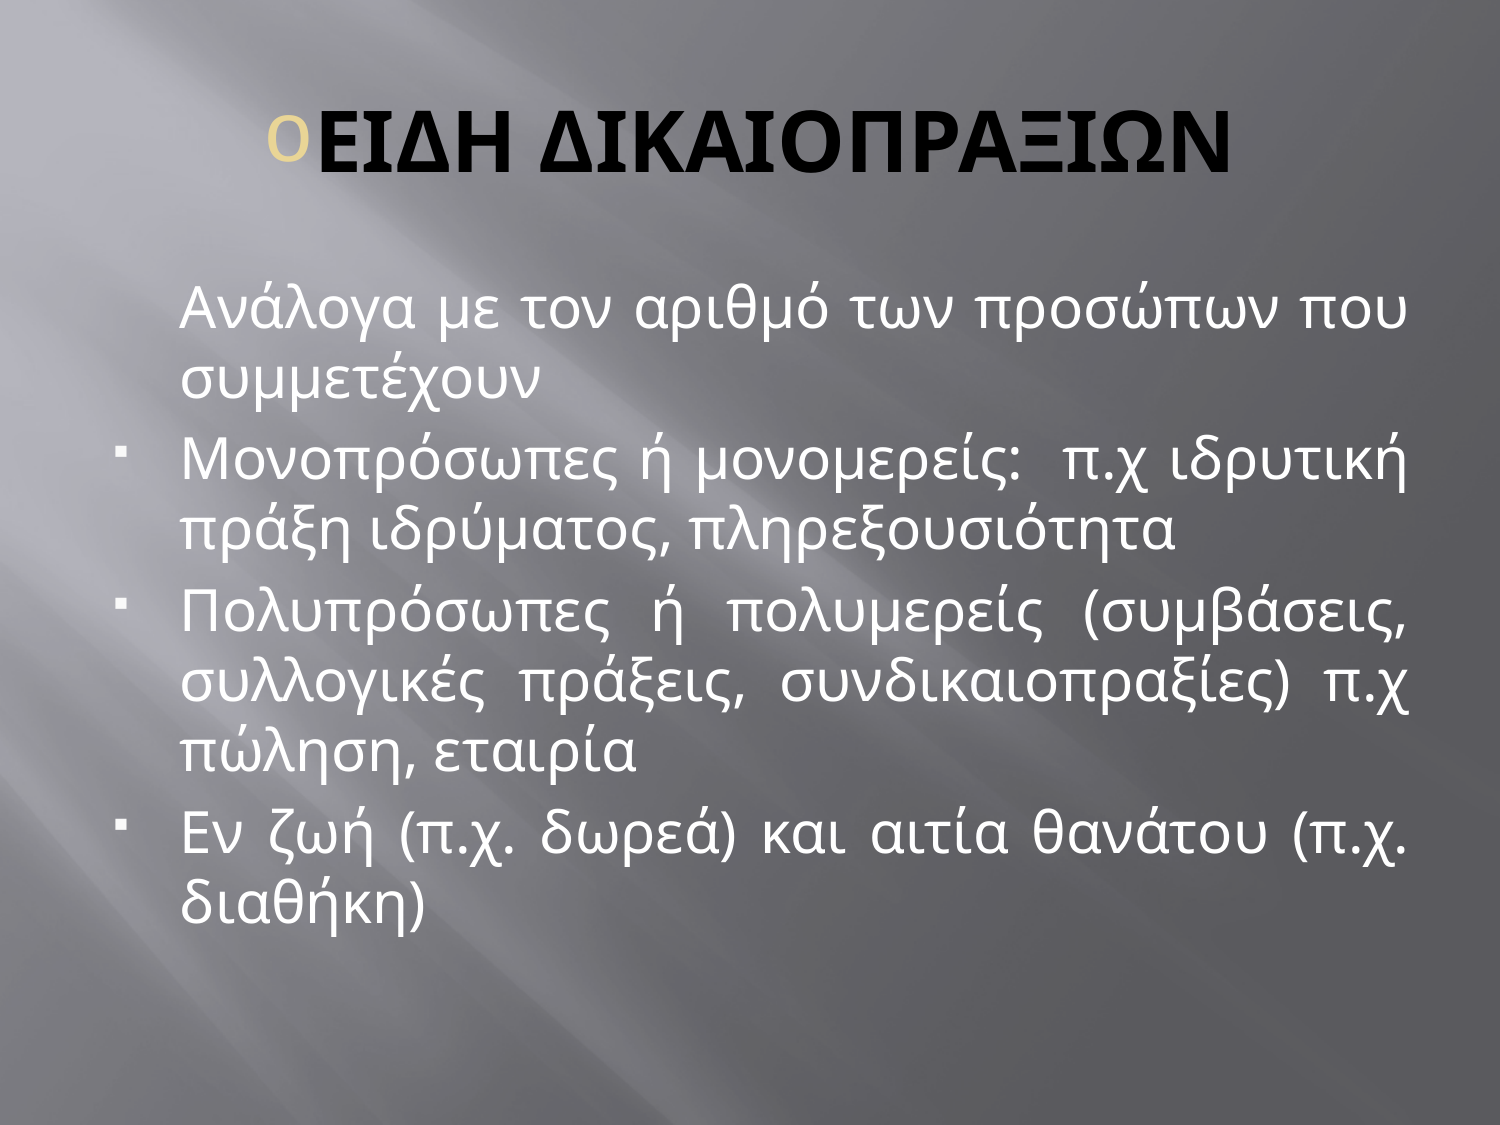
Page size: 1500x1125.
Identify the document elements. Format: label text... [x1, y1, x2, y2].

title ΕΙΔΗ ΔΙΚΑΙΟΠΡΑΞΙΩΝ [75, 45, 1425, 233]
list Ανάλογα με τον αριθμό των προσώπων που συμμετέχουν Μονοπρόσωπες ή μονομερείς: π.χ ιδρυτική πράξη ιδρύματος, πληρεξουσιότητα Πολυπρόσωπες ή πολυμερείς (συμβάσεις, συλλογικές πράξεις, συνδικαιοπραξίες) π.χ πώληση, εταιρία Εν ζωή (π.χ. δωρεά) και αιτία θανάτου (π.χ. διαθήκη) [74, 262, 1426, 1036]
